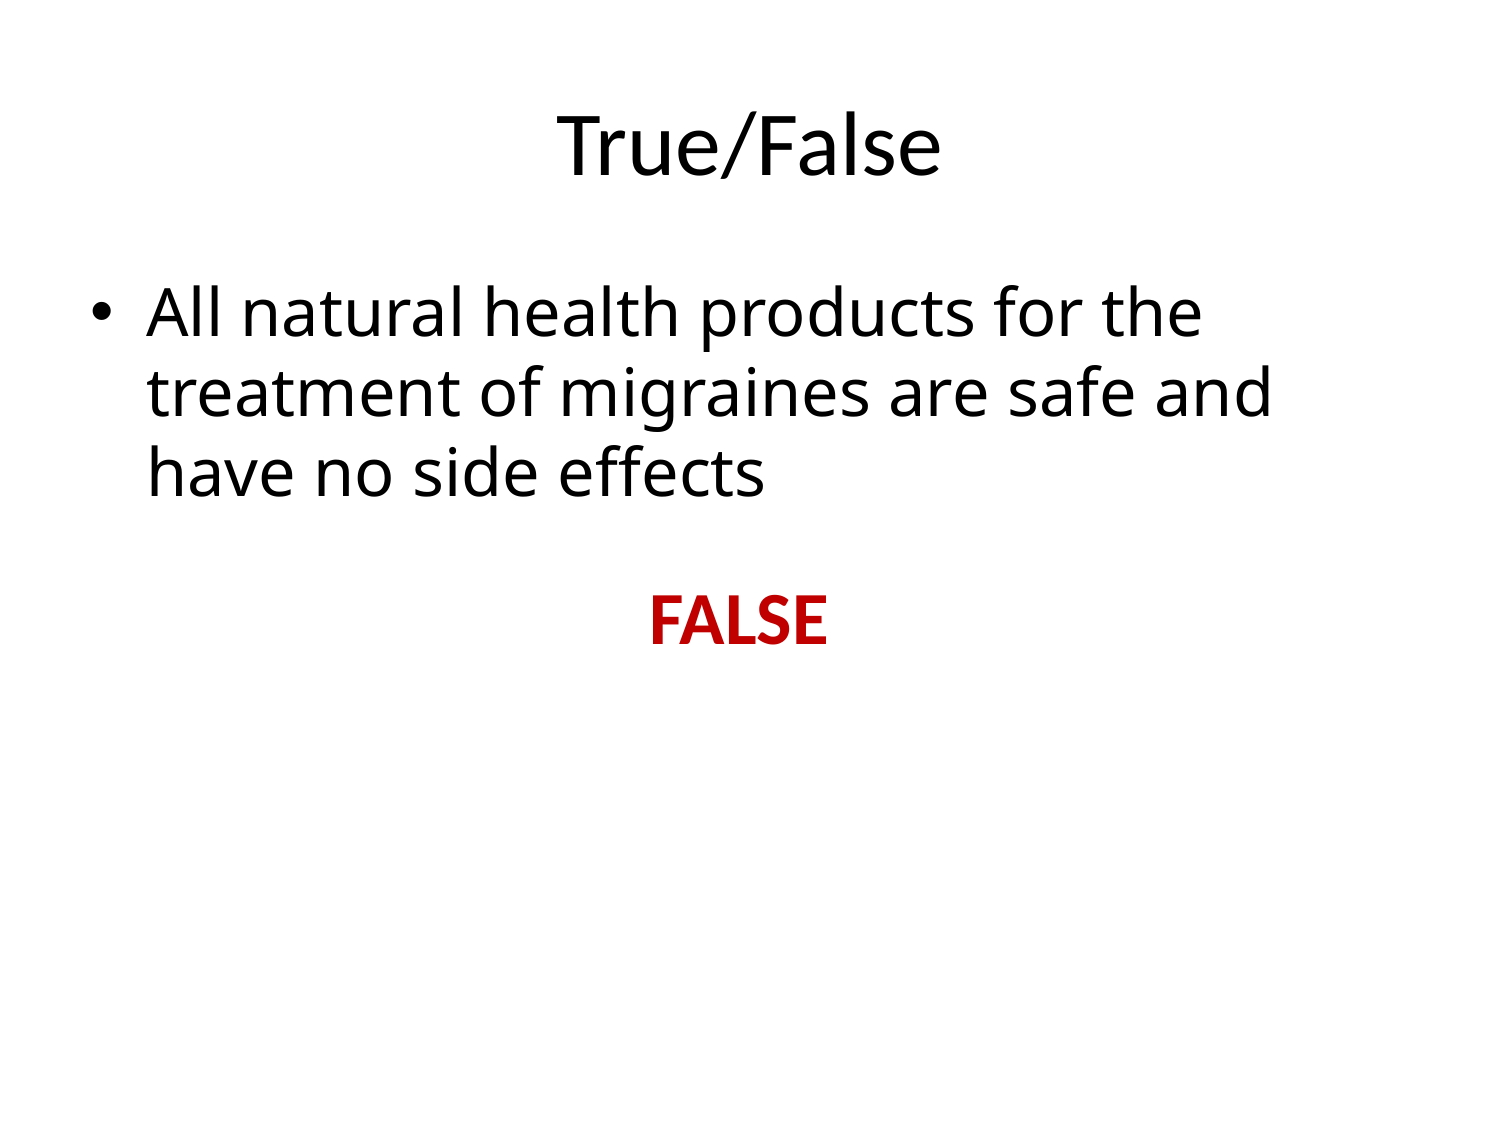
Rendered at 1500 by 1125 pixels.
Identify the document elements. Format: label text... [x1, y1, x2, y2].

list All natural health products for the treatment of migraines are safe and have no side effects [75, 262, 1425, 1005]
text_box FALSE [634, 562, 942, 668]
title True/False [75, 45, 1425, 233]
